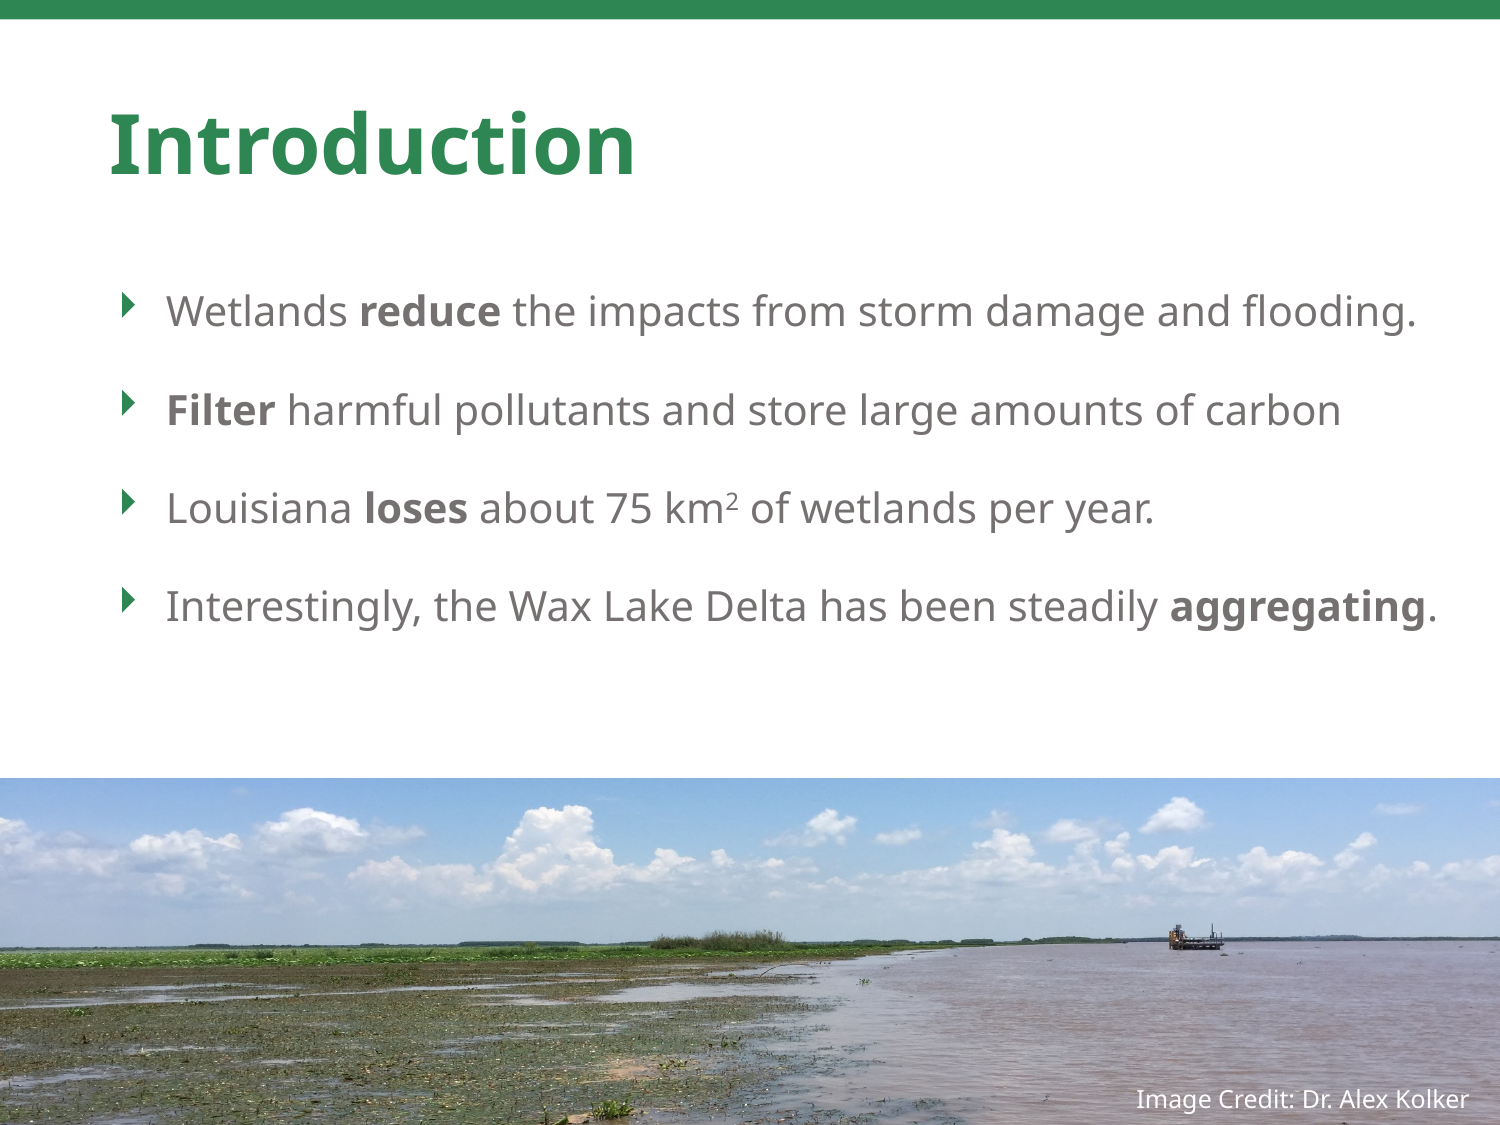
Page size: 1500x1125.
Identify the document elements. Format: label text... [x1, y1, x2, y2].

list Introduction [94, 95, 1404, 211]
picture [0, 778, 1500, 1125]
list Wetlands reduce the impacts from storm damage and flooding. Filter harmful pollutants and store large amounts of carbon Louisiana loses about 75 km2 of wetlands per year. Interestingly, the Wax Lake Delta has been steadily aggregating. [94, 228, 1486, 637]
